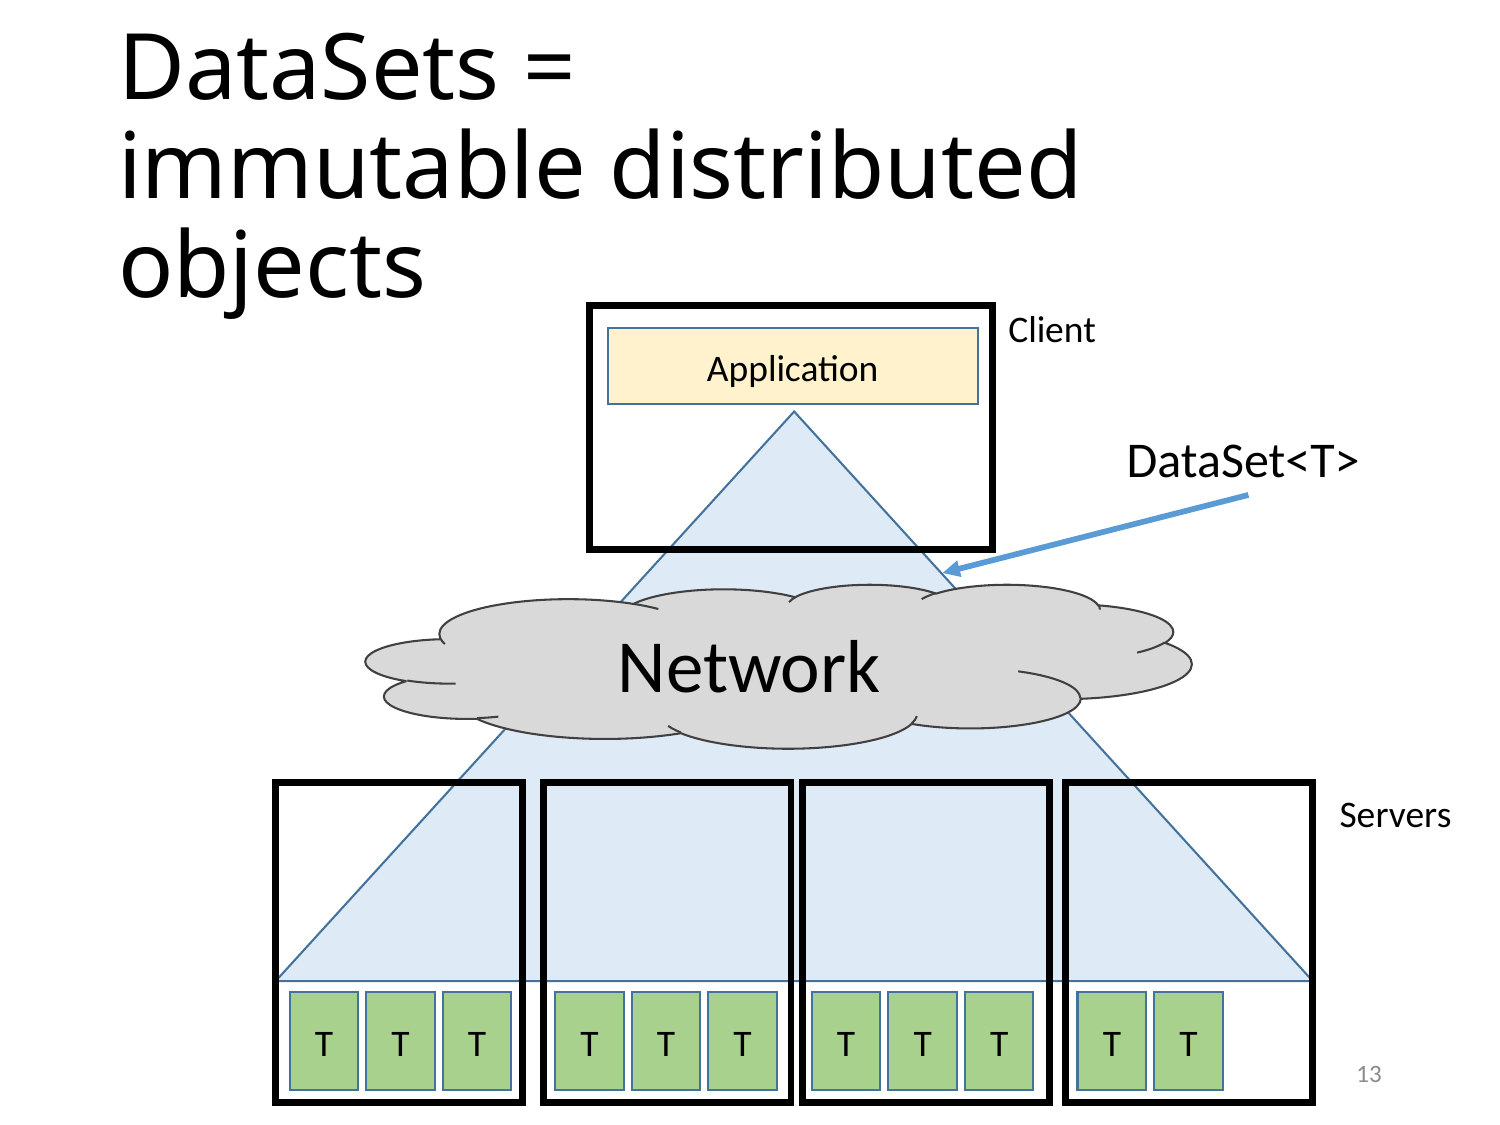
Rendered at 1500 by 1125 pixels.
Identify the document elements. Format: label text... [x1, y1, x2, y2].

slide_number 13 [1314, 1042, 1322, 1103]
text_box T [442, 991, 512, 1091]
text_box [620, 550, 956, 602]
text_box Client [993, 297, 1111, 358]
text_box [802, 781, 1051, 1104]
text_box T [631, 991, 701, 1091]
text_box T [1153, 991, 1224, 1091]
text_box T [554, 991, 625, 1091]
text_box T [289, 991, 359, 1091]
text_box [1064, 781, 1314, 1104]
text_box Servers [1324, 782, 1467, 843]
text_box [543, 781, 792, 1104]
text_box DataSet<T> [1111, 420, 1385, 495]
text_box T [365, 991, 436, 1091]
text_box Network [364, 583, 1193, 750]
slide_number 13 [1059, 1042, 1064, 1103]
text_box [942, 495, 1249, 573]
text_box [588, 305, 994, 550]
text_box T [964, 991, 1034, 1091]
text_box T [1076, 991, 1147, 1091]
title DataSets = immutable distributed objects [103, 59, 1397, 278]
text_box [275, 781, 524, 1104]
text_box T [887, 991, 958, 1091]
text_box [456, 713, 1132, 983]
text_box T [811, 991, 881, 1091]
text_box Application [607, 327, 979, 405]
text_box 13 [1322, 1042, 1500, 1103]
text_box T [707, 991, 778, 1091]
